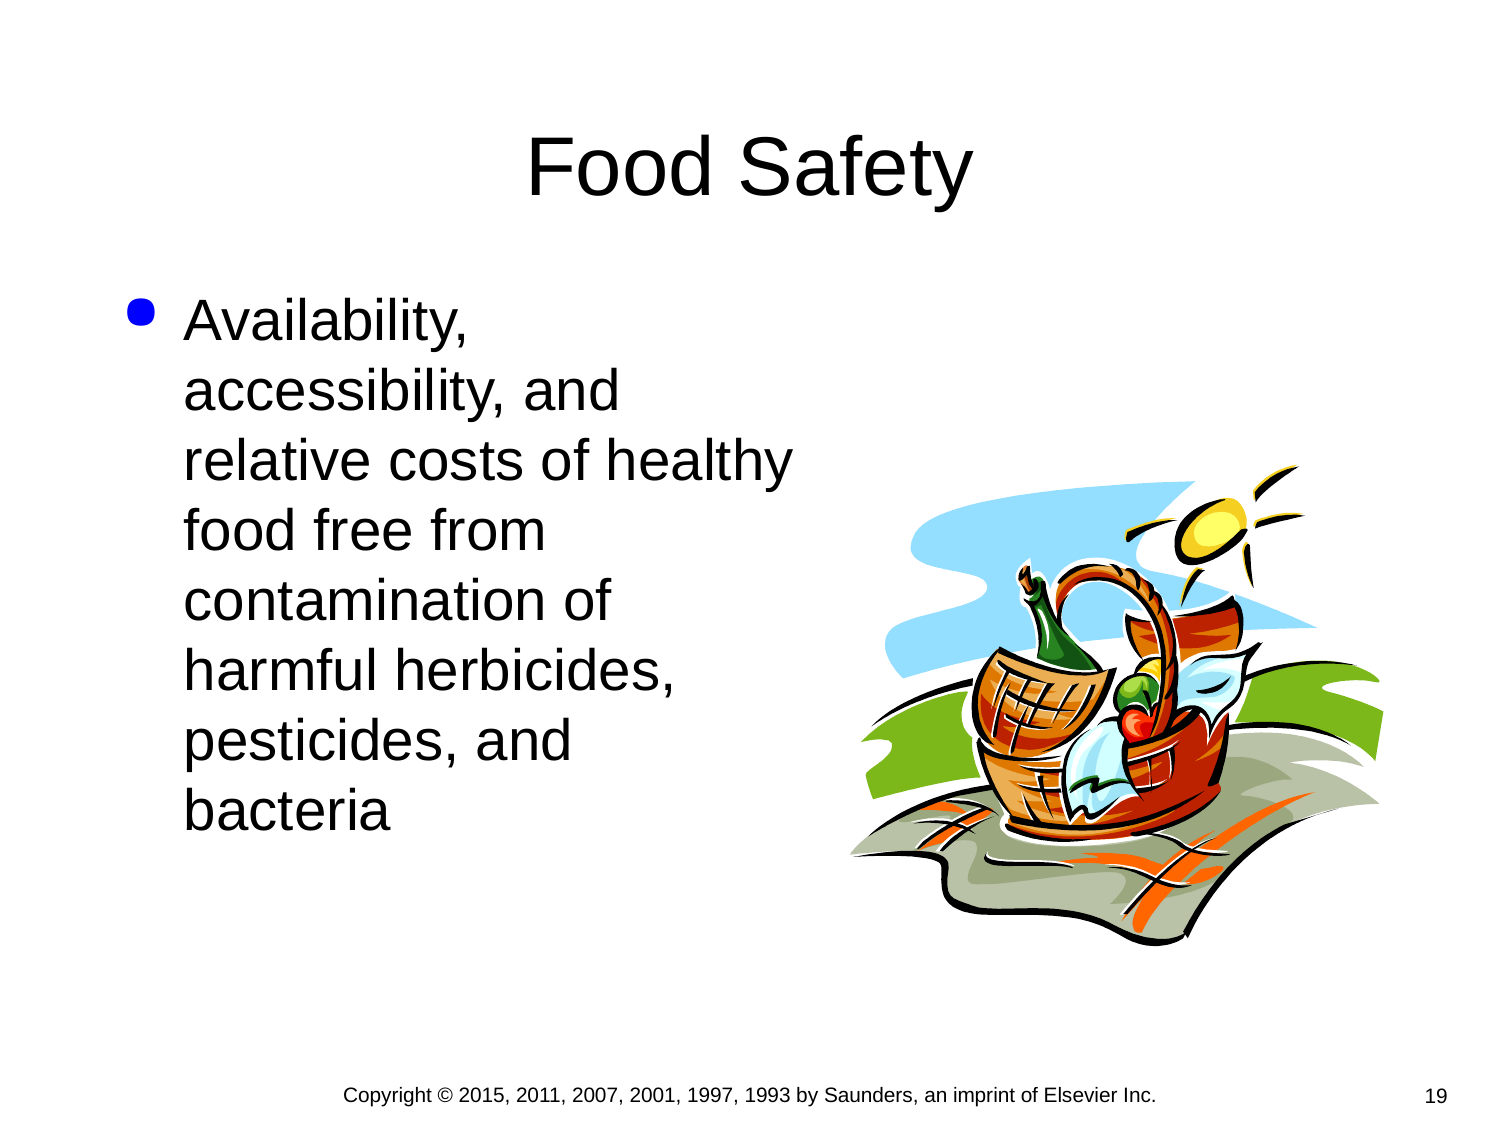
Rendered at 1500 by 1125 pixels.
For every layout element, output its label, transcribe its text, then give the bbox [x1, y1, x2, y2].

list Availability, accessibility, and relative costs of healthy food free from contamination of harmful herbicides, pesticides, and bacteria [112, 275, 813, 1050]
title Food Safety [112, 75, 1388, 250]
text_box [849, 462, 1388, 951]
footer Copyright © 2015, 2011, 2007, 2001, 1997, 1993 by Saunders, an imprint of Elsevier Inc. [187, 1062, 1313, 1125]
slide_number 19 [1362, 1065, 1463, 1125]
